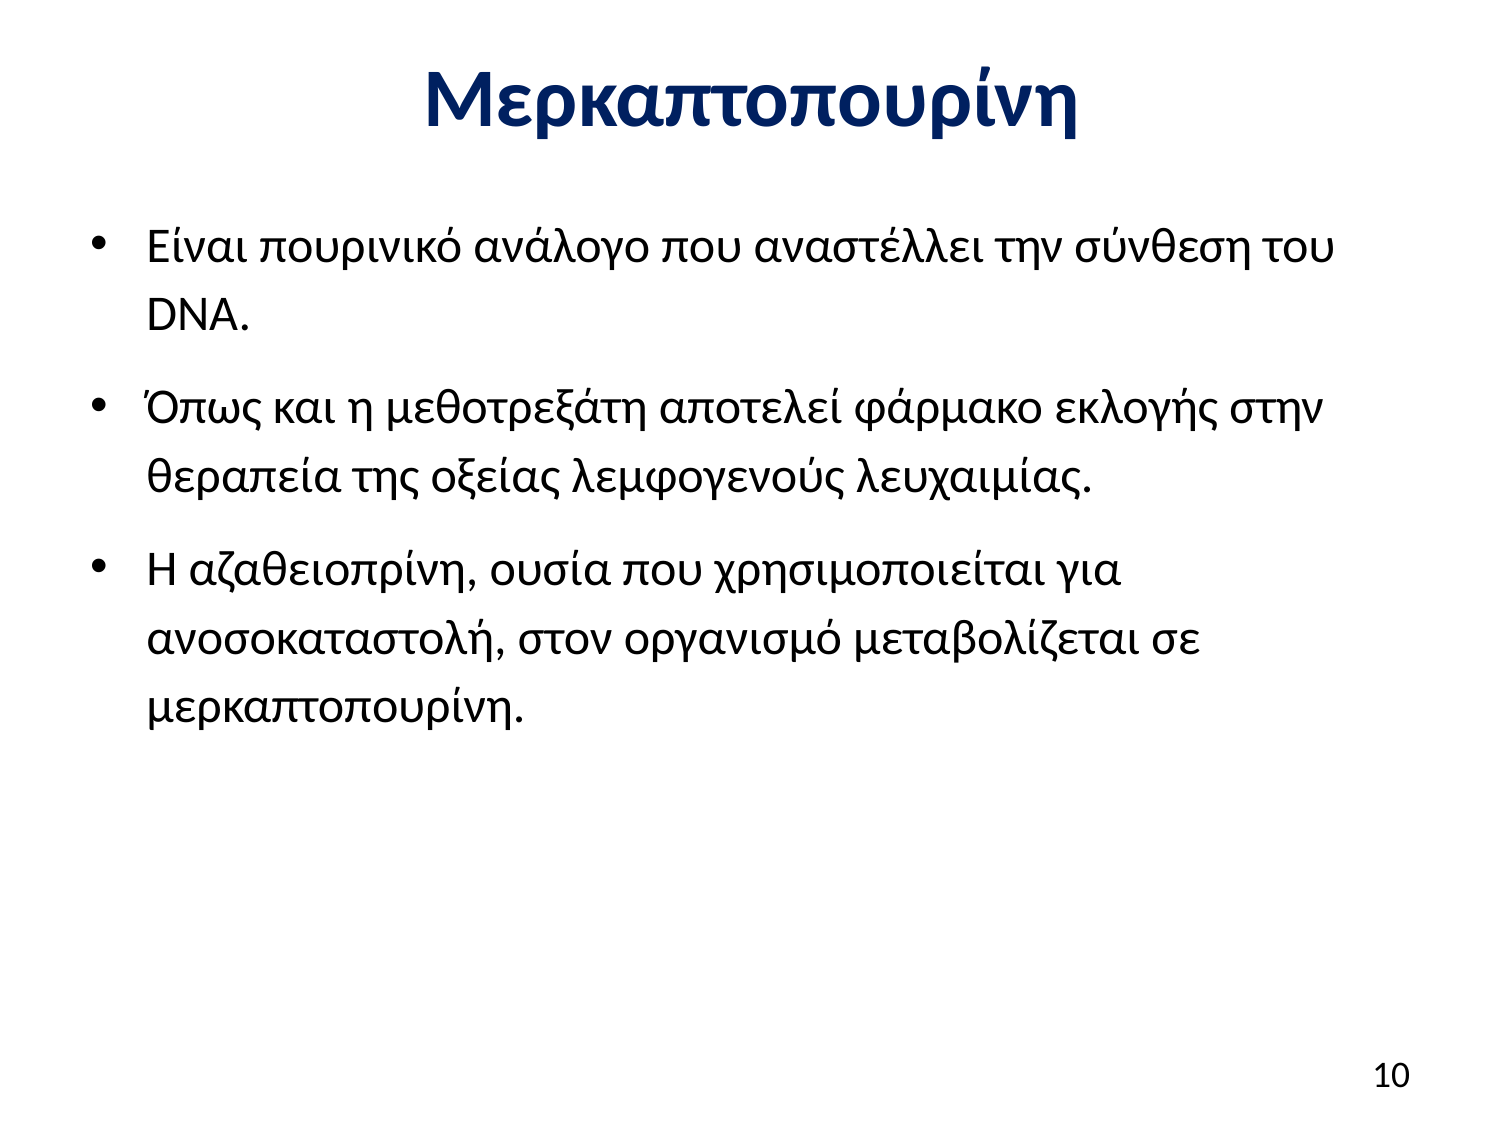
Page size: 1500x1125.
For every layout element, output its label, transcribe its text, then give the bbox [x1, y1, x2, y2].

list Είναι πουρινικό ανάλογο που αναστέλλει την σύνθεση του DNA. Όπως και η μεθοτρεξάτη αποτελεί φάρμακο εκλογής στην θεραπεία της οξείας λεμφογενούς λευχαιμίας. Η αζαθειοπρίνη, ουσία που χρησιμοποιείται για ανοσοκαταστολή, στον οργανισμό μεταβολίζεται σε μερκαπτοπουρίνη. [75, 196, 1425, 1024]
title Μερκαπτοπουρίνη [76, 19, 1427, 169]
text_box 9 [1074, 1042, 1425, 1103]
